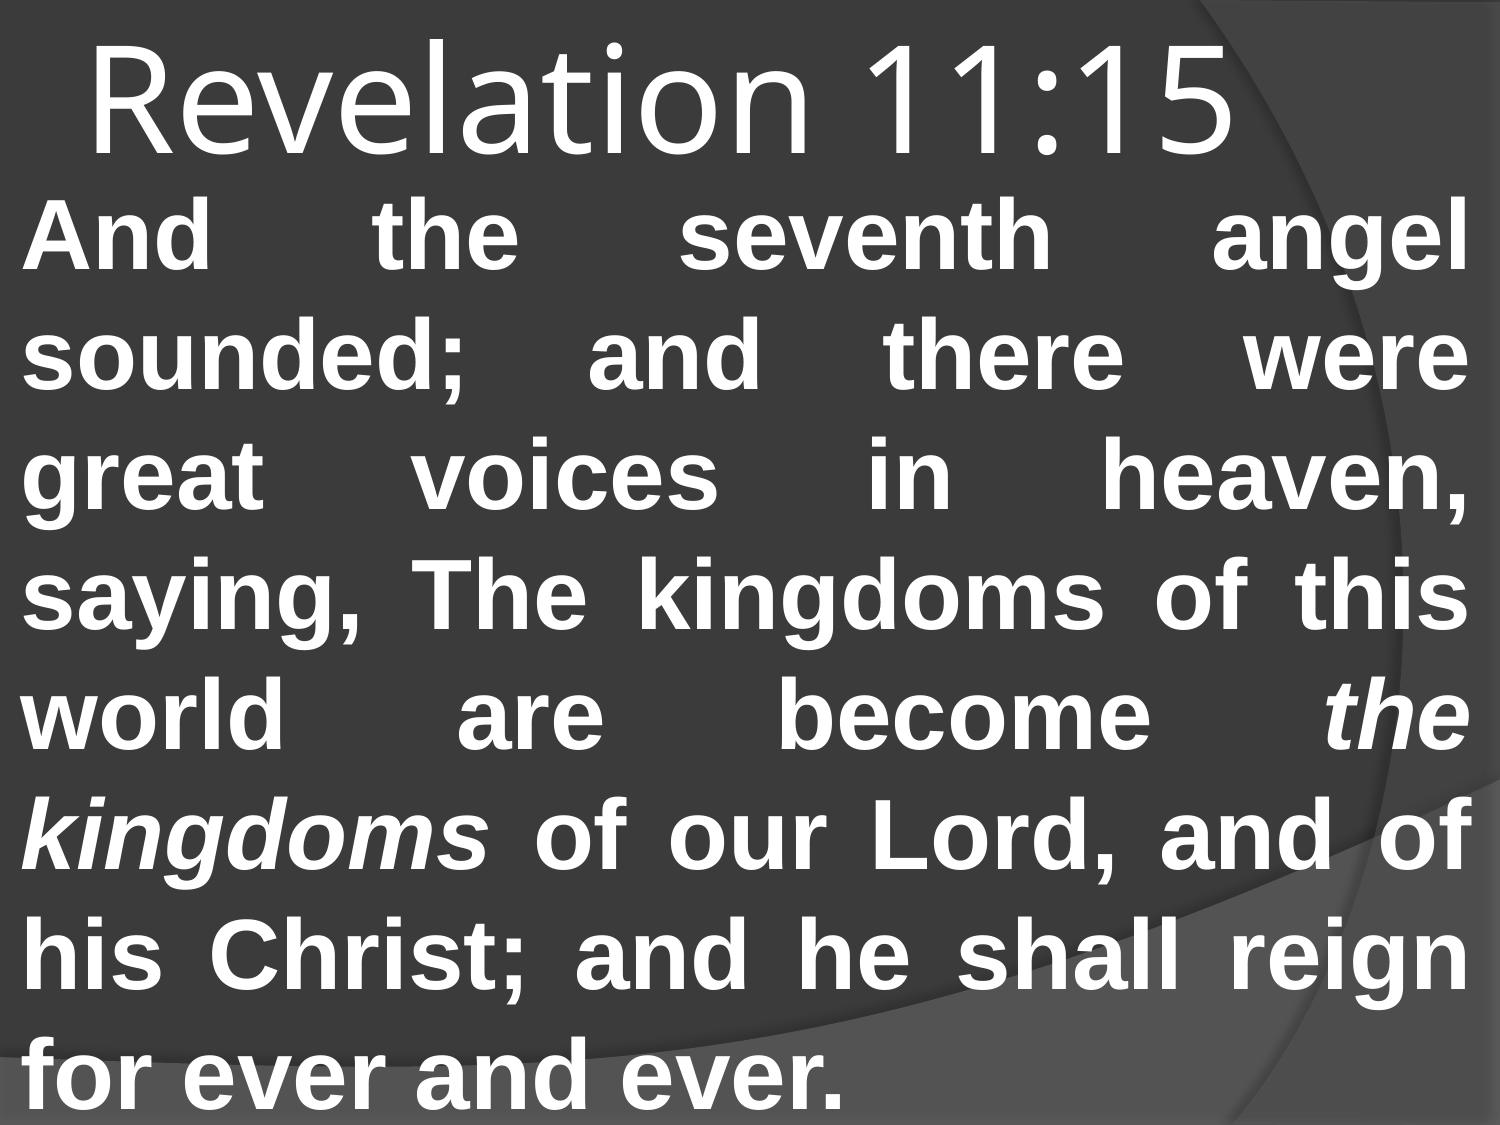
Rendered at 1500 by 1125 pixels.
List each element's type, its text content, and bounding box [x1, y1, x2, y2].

title Revelation 11:15 [75, 0, 1300, 162]
list And the seventh angel sounded; and there were great voices in heaven, saying, The kingdoms of this world are become the kingdoms of our Lord, and of his Christ; and he shall reign for ever and ever. [0, 162, 1488, 1113]
